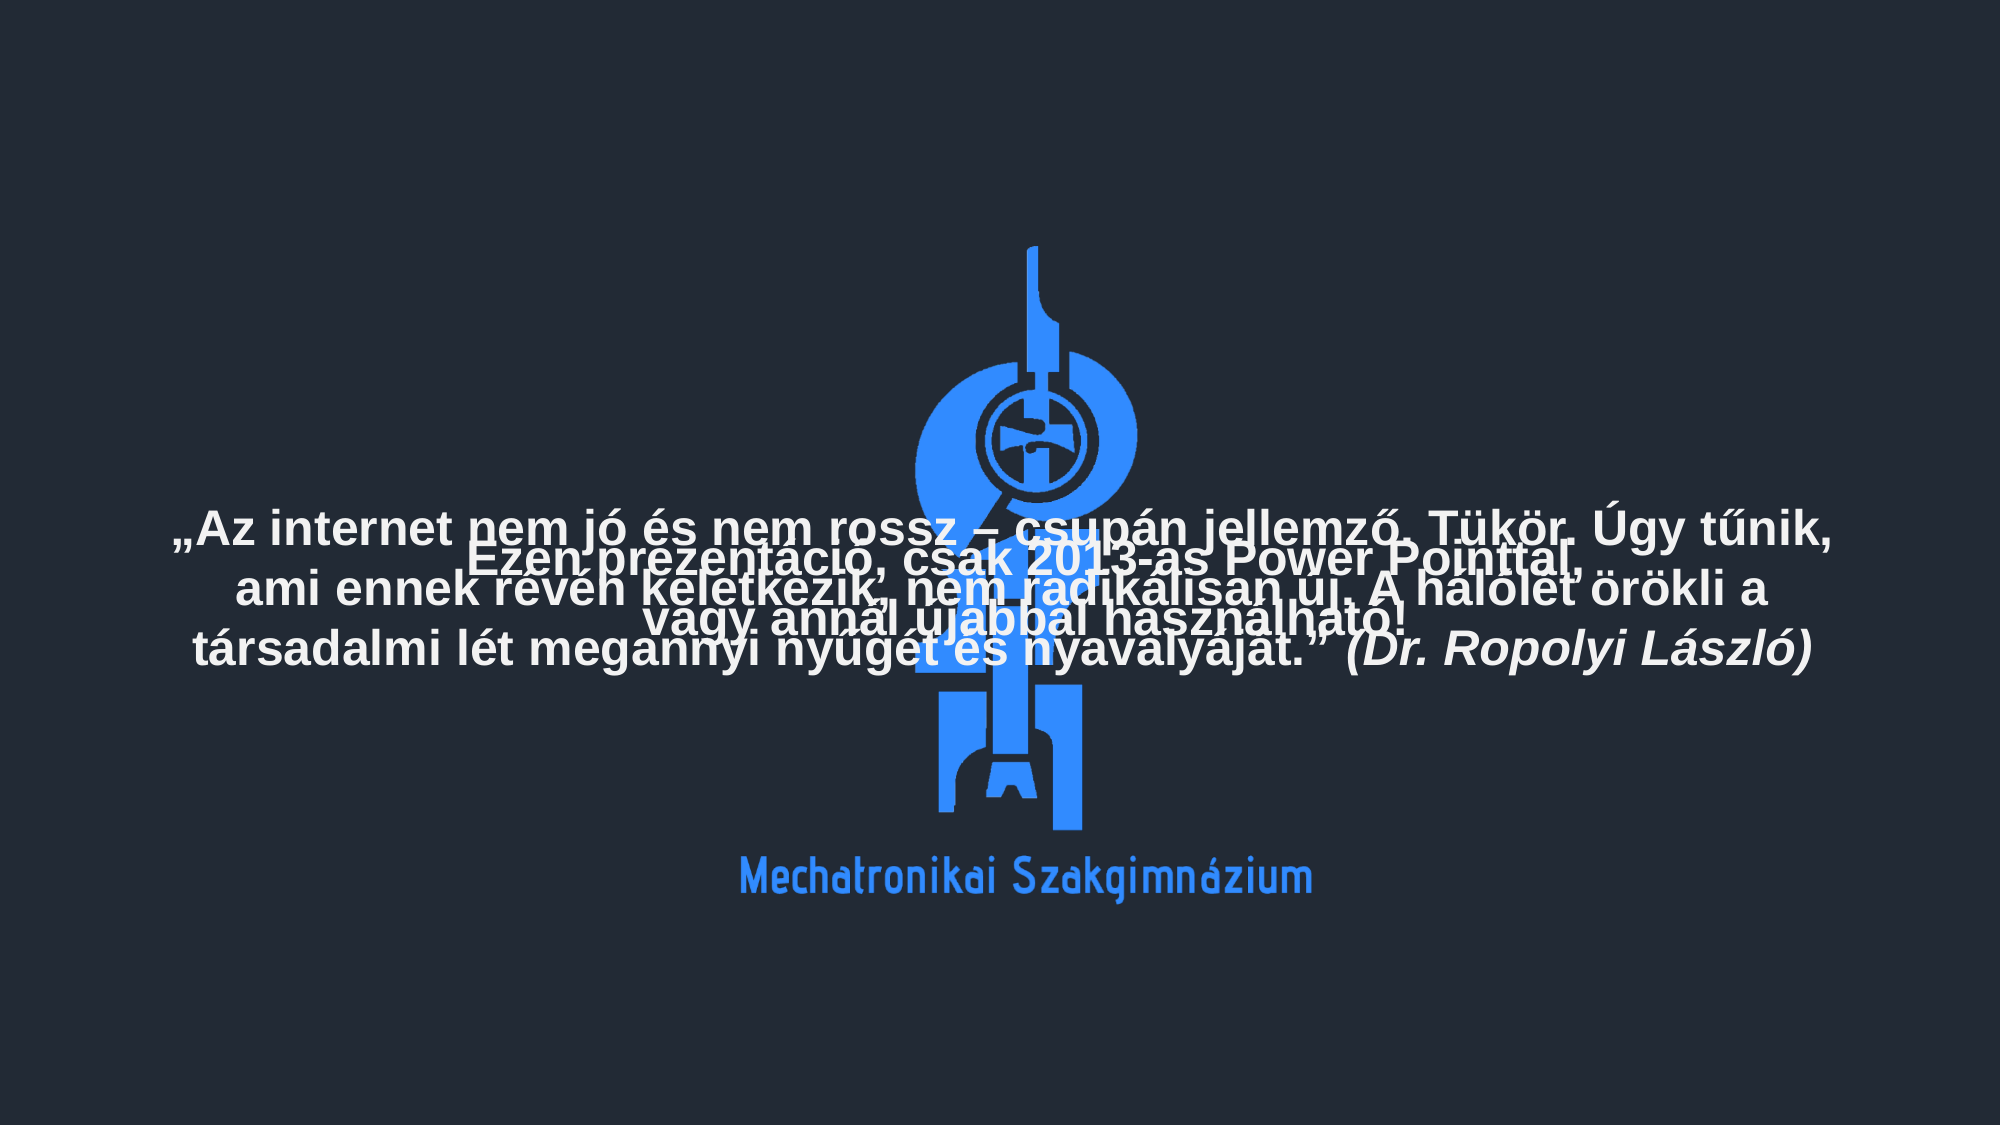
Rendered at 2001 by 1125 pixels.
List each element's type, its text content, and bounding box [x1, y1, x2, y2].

picture [709, 237, 1344, 935]
text_box „Az internet nem jó és nem rossz – csupán jellemző. Tükör. Úgy tűnik, ami ennek révén keletkezik, nem radikálisan új. A hálólét örökli a társadalmi lét megannyi nyűgét és nyavalyáját.” (Dr. Ropolyi László) [122, 487, 709, 683]
text_box „Az internet nem jó és nem rossz – csupán jellemző. Tükör. Úgy tűnik, ami ennek révén keletkezik, nem radikálisan új. A hálólét örökli a társadalmi lét megannyi nyűgét és nyavalyáját.” (Dr. Ropolyi László) [1344, 487, 1884, 683]
